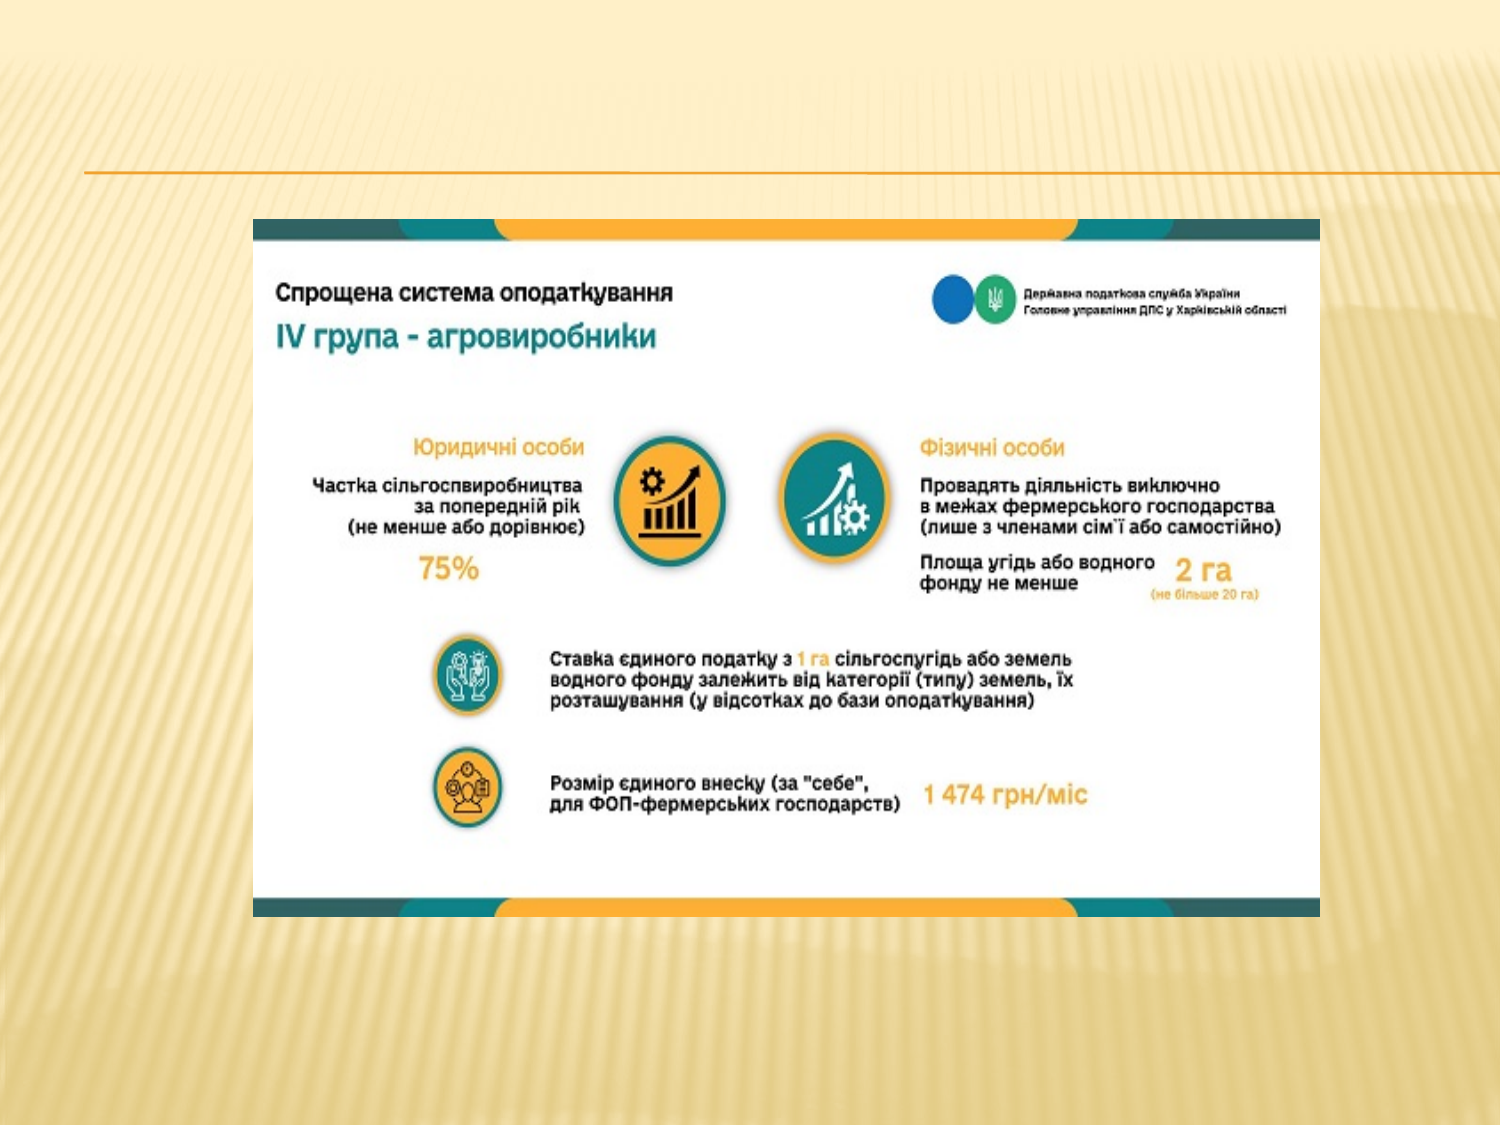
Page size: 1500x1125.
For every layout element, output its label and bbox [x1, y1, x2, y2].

list [253, 219, 1321, 918]
